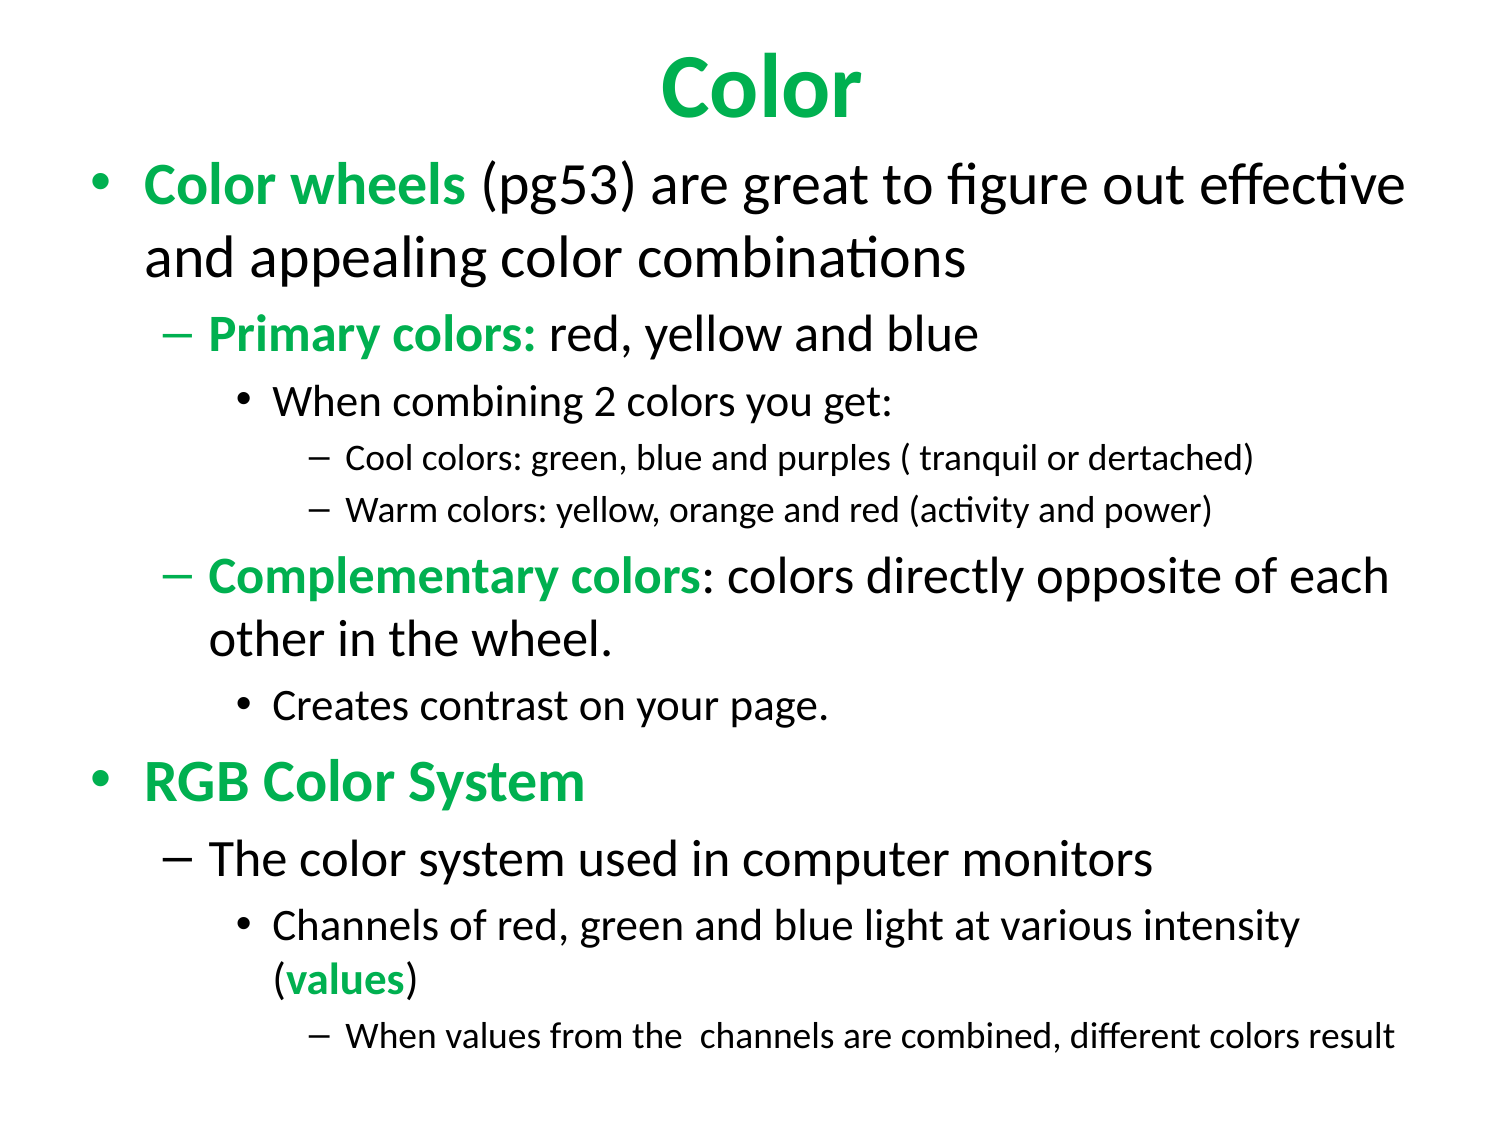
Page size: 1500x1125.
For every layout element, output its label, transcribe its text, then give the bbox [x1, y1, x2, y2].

list Color wheels (pg53) are great to figure out effective and appealing color combinations Primary colors: red, yellow and blue When combining 2 colors you get: Cool colors: green, blue and purples ( tranquil or dertached) Warm colors: yellow, orange and red (activity and power) Complementary colors: colors directly opposite of each other in the wheel. Creates contrast on your page. RGB Color System The color system used in computer monitors Channels of red, green and blue light at various intensity (values) When values from the channels are combined, different colors result [74, 137, 1426, 1101]
title Color [87, 0, 1438, 176]
